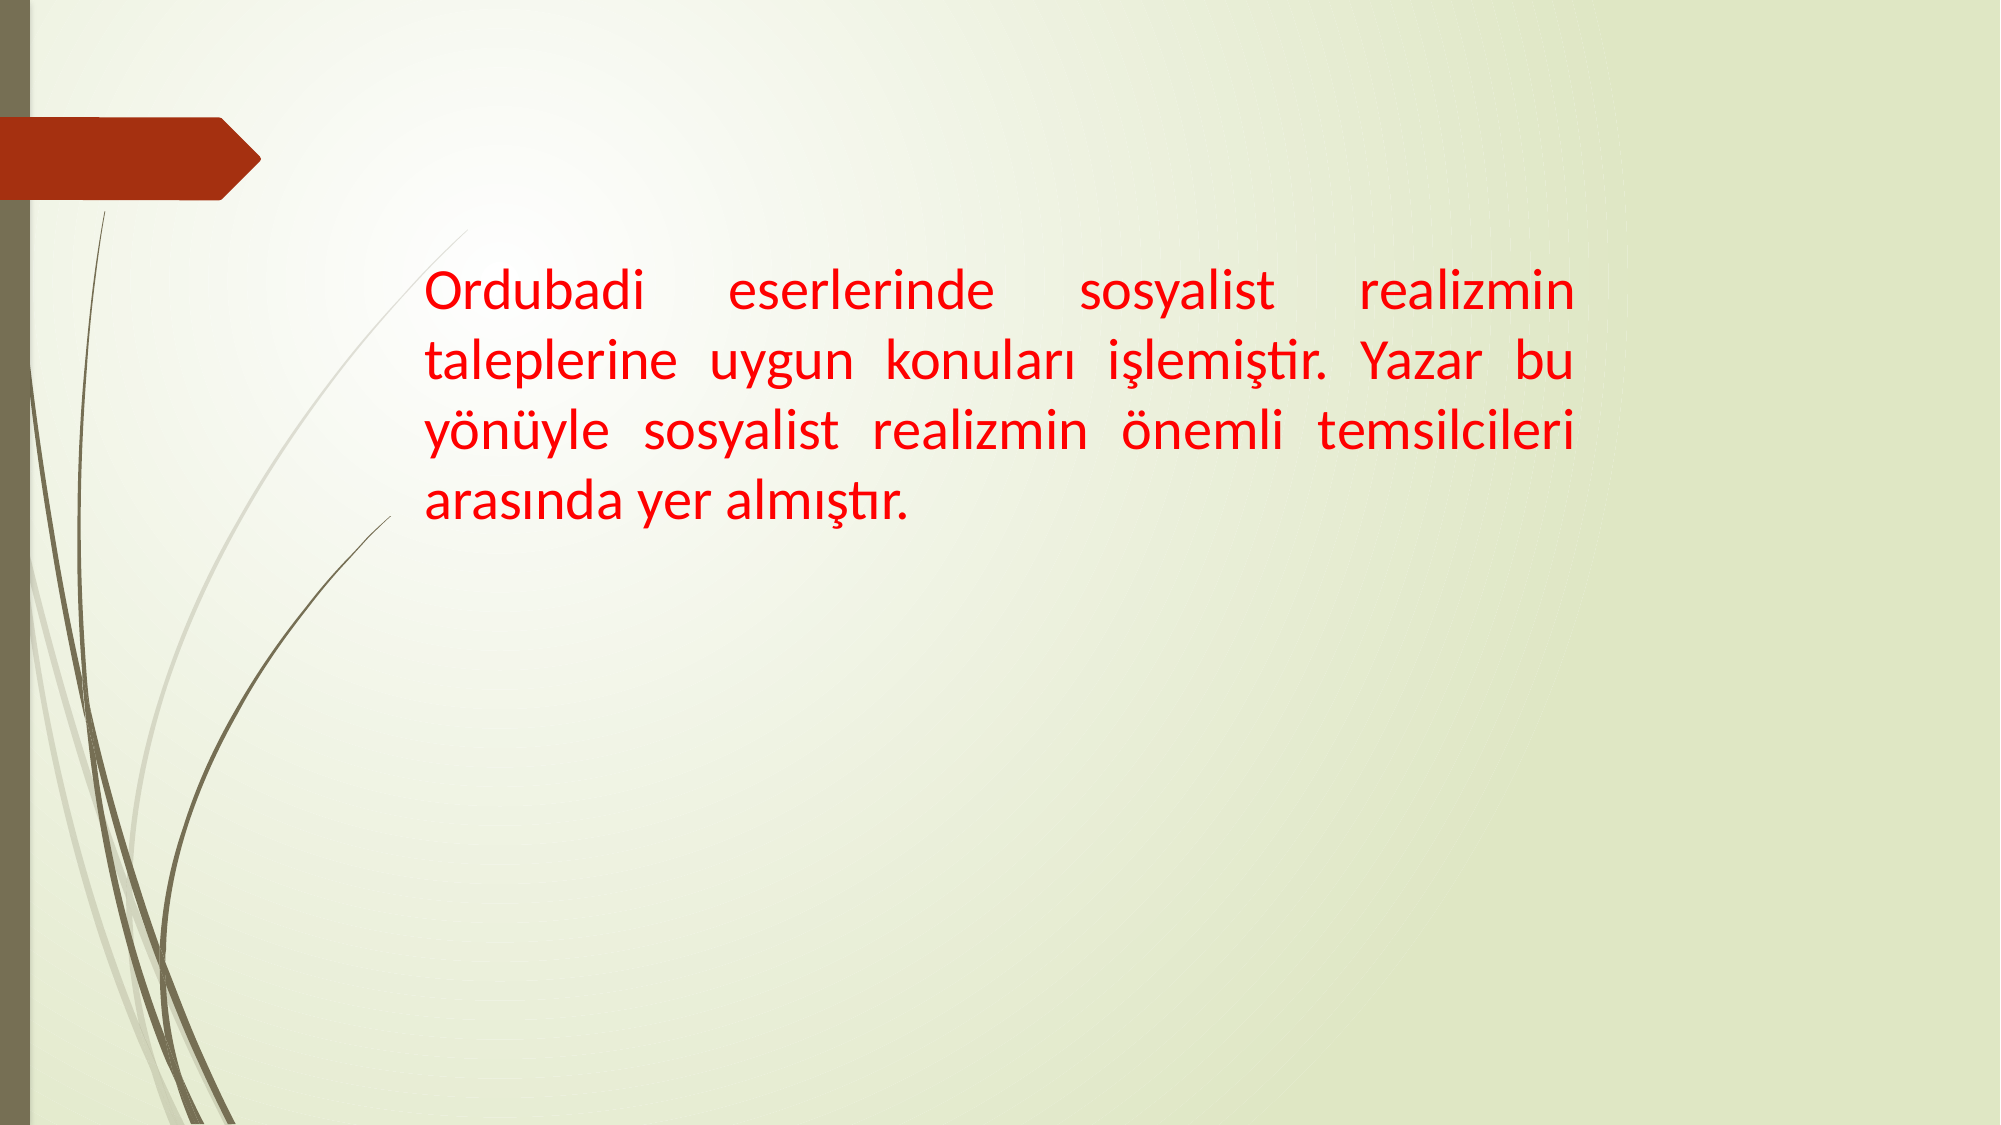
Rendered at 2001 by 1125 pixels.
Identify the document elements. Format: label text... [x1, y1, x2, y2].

text_box Ordubadi eserlerinde sosyalist realizmin taleplerine uygun konuları işlemiştir. Yazar bu yönüyle sosyalist realizmin önemli temsilcileri arasında yer almıştır. [409, 243, 1591, 539]
